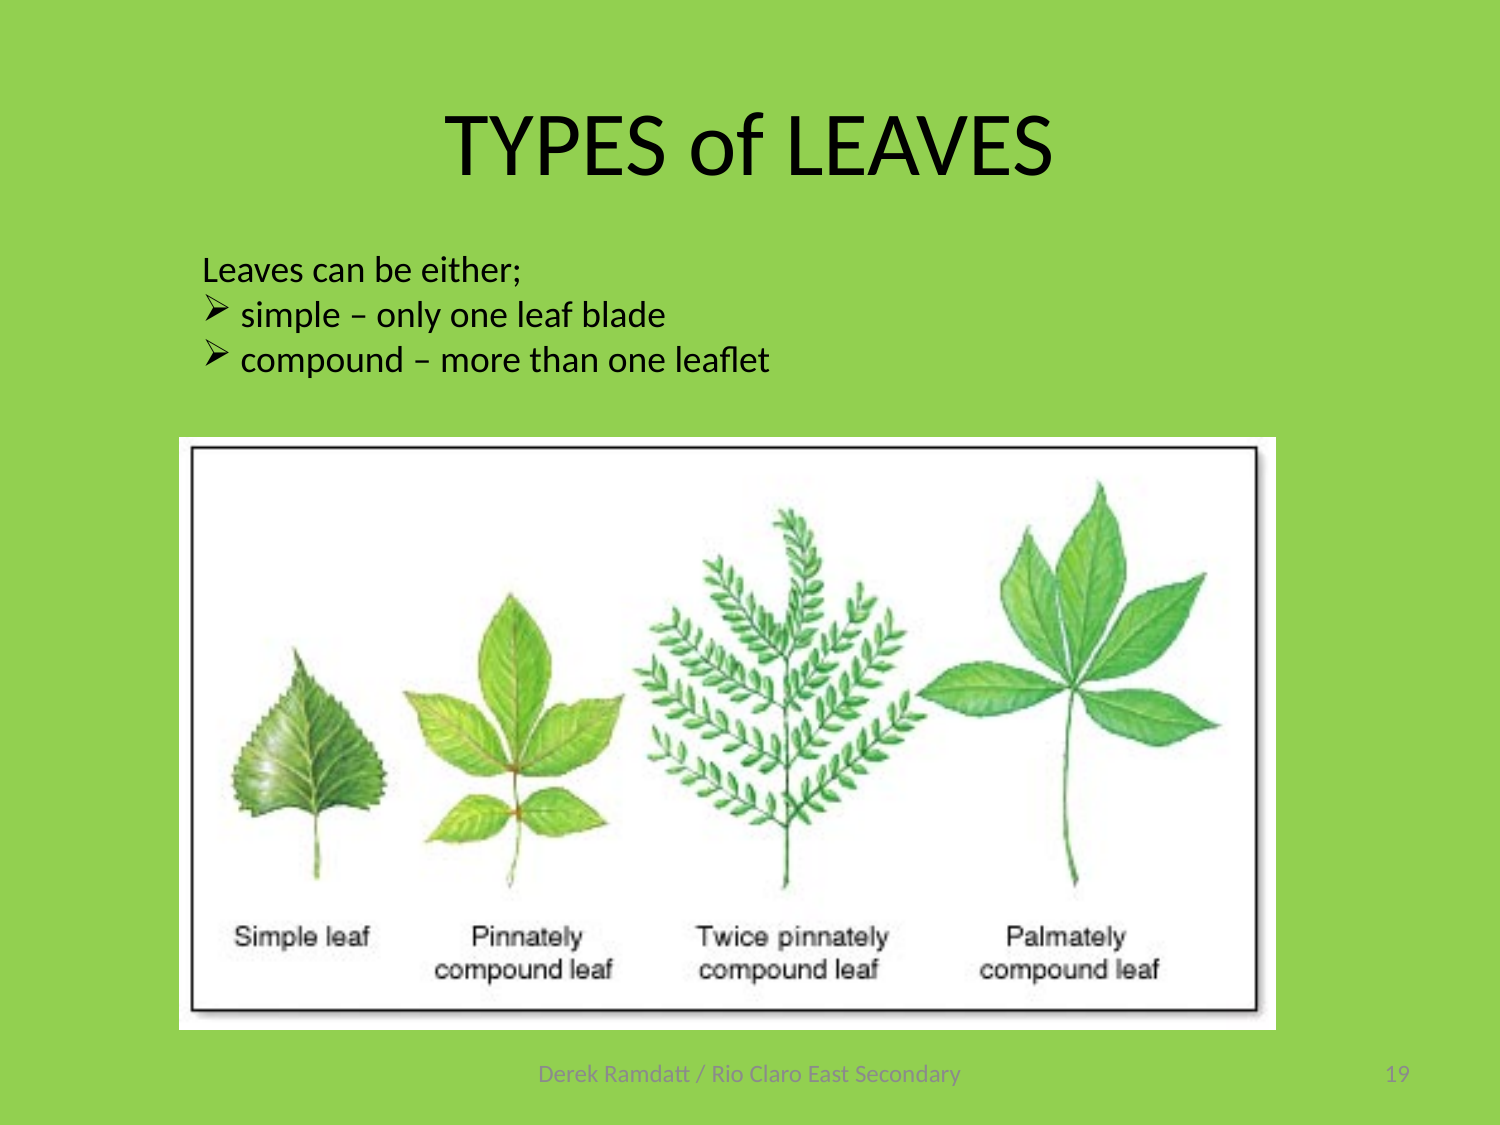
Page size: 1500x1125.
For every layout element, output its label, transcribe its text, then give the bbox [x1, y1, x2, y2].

slide_number 19 [1074, 1042, 1425, 1103]
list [178, 437, 1276, 1030]
text_box Leaves can be either; simple – only one leaf blade compound – more than one leaflet [187, 237, 1388, 388]
title TYPES of LEAVES [75, 45, 1425, 233]
footer Derek Ramdatt / Rio Claro East Secondary [512, 1042, 988, 1103]
